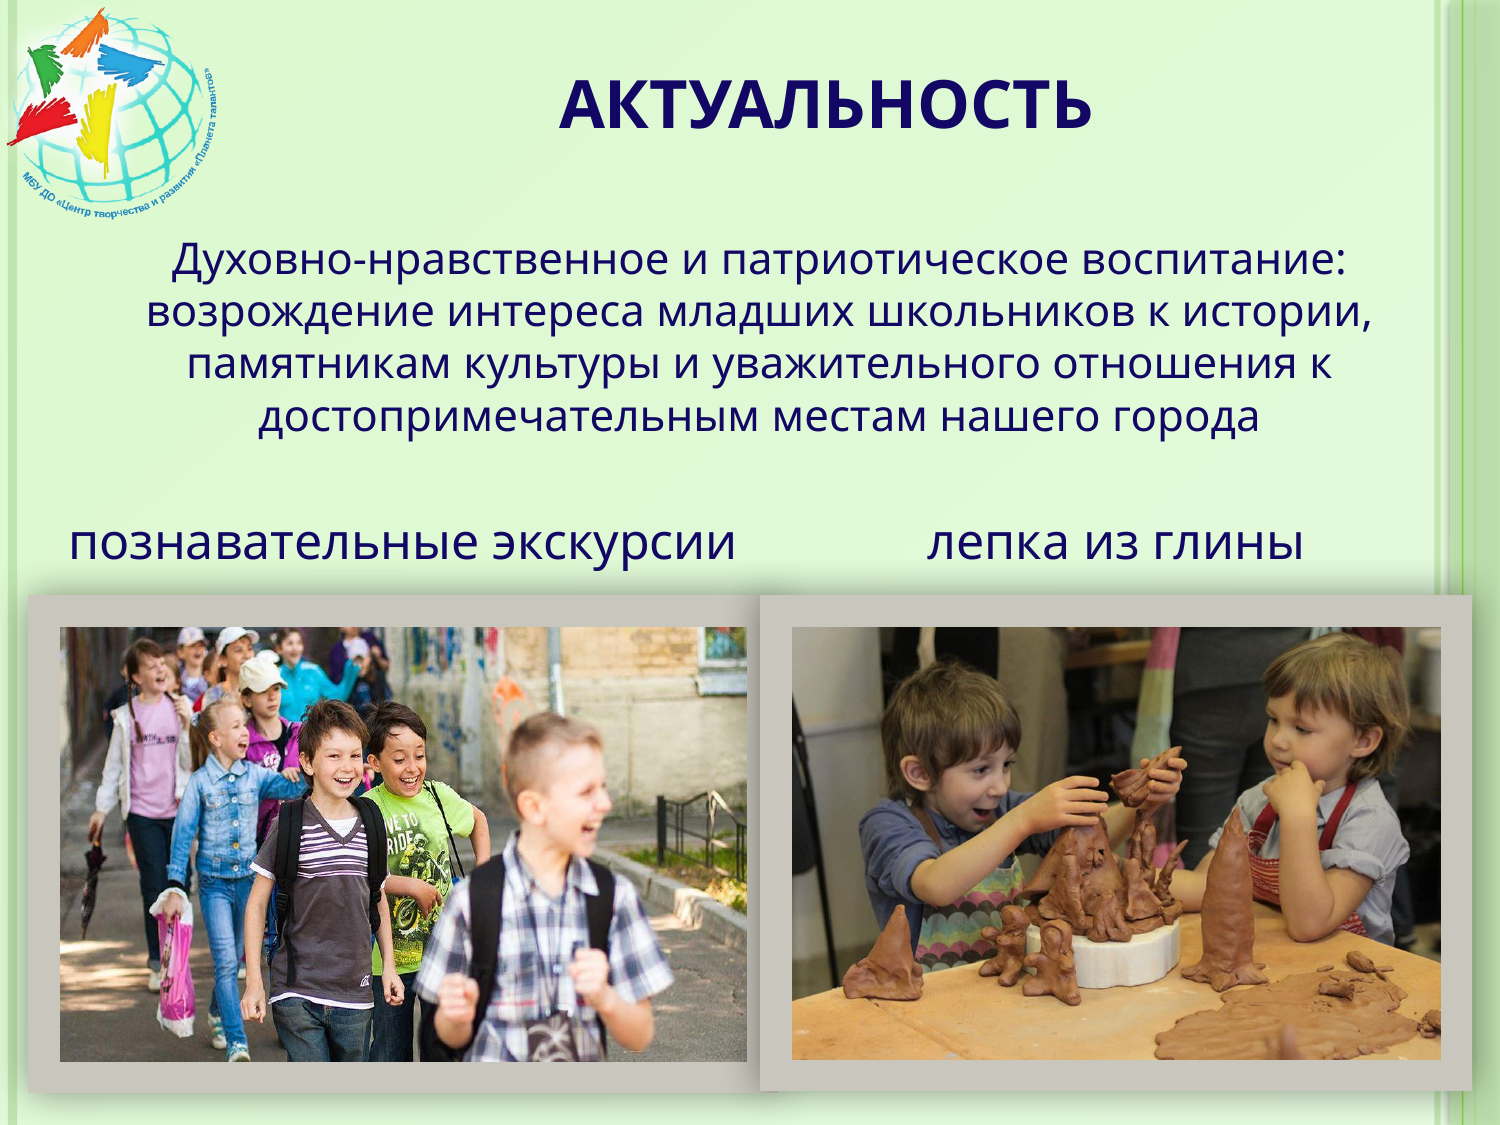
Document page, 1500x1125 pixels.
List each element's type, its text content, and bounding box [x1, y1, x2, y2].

picture [790, 625, 1442, 1061]
picture [2, 4, 219, 221]
picture [59, 625, 748, 1063]
list Духовно-нравственное и патриотическое воспитание: возрождение интереса младших школьников к истории, памятникам культуры и уважительного отношения к достопримечательным местам нашего города [115, 223, 1404, 454]
title Актуальность [253, 37, 1400, 149]
text_box познавательные экскурсии [53, 501, 754, 577]
text_box лепка из глины [912, 501, 1321, 577]
